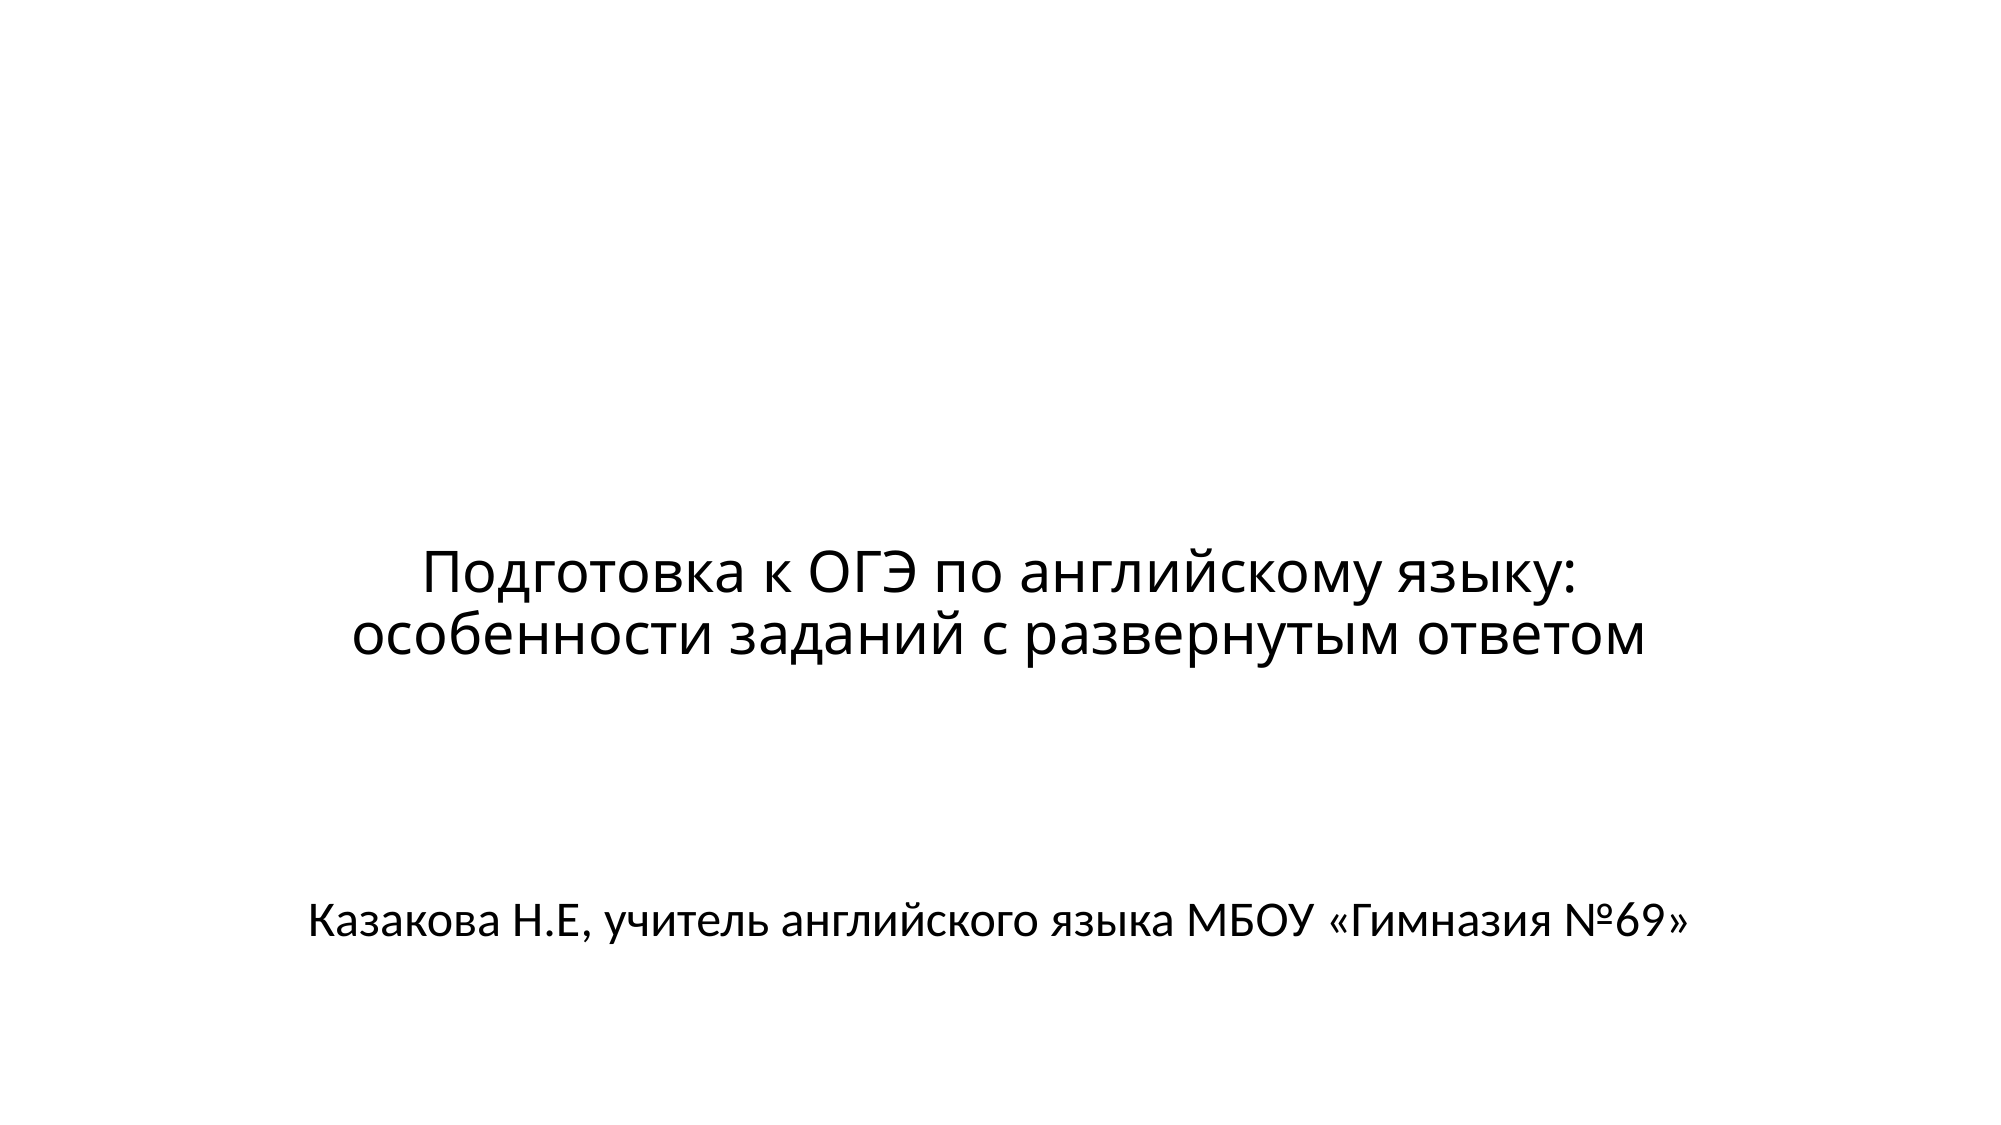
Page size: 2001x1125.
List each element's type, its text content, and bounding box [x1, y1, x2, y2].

subtitle Казакова Н.Е, учитель английского языка МБОУ «Гимназия №69» [249, 886, 1750, 1125]
title Подготовка к ОГЭ по английскому языку: особенности заданий с развернутым ответом [249, 282, 1750, 675]
